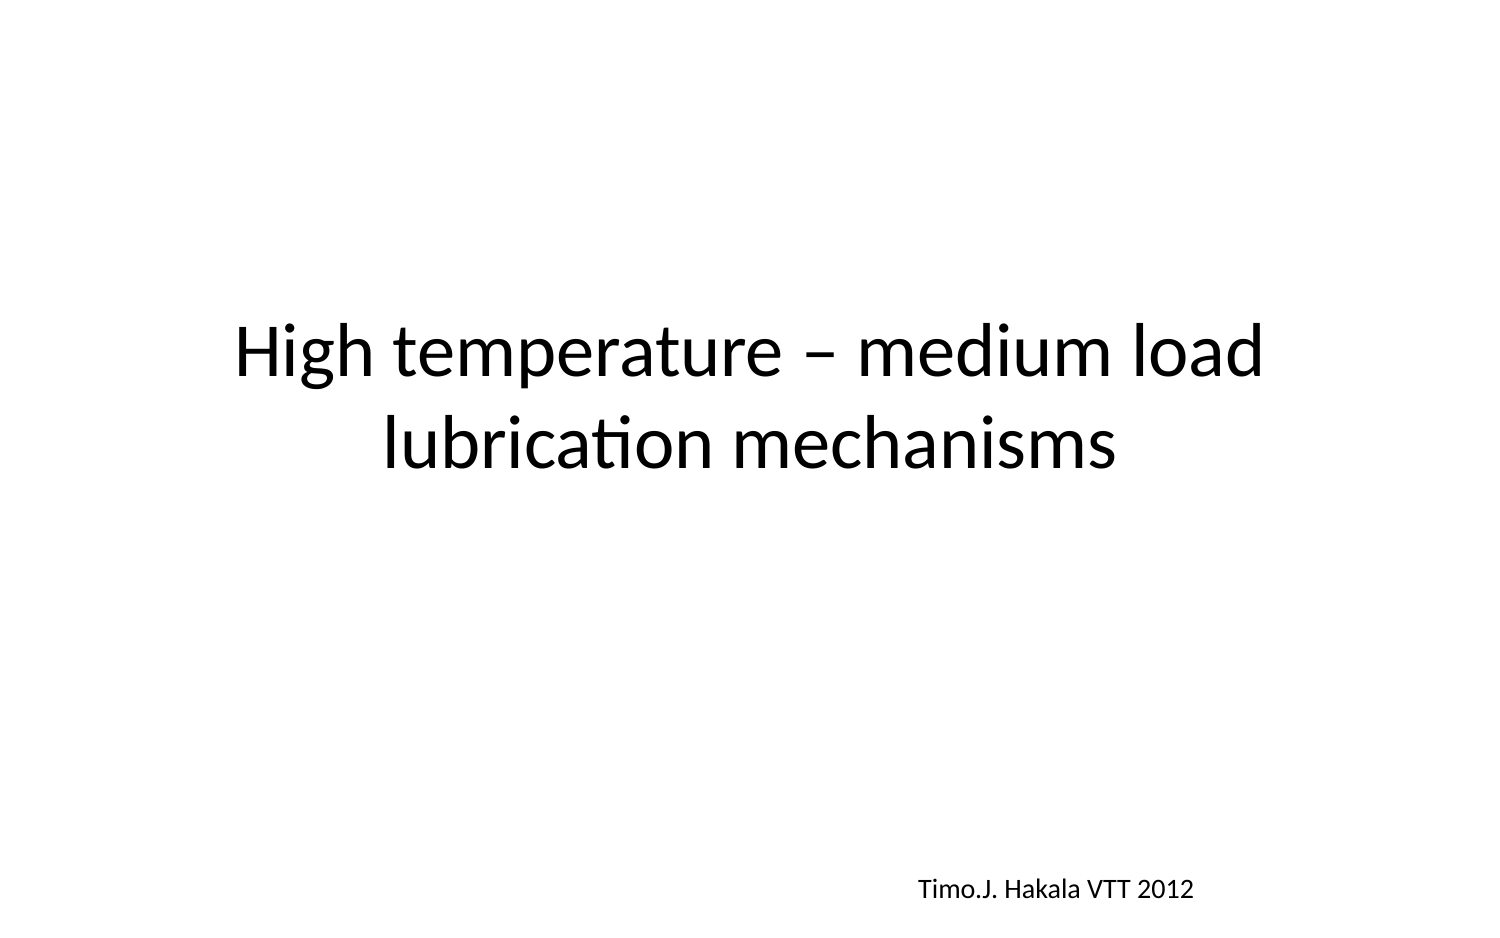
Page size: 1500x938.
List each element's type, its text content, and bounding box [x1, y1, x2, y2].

title High temperature – medium load lubrication mechanisms [112, 291, 1388, 493]
text_box Timo.J. Hakala VTT 2012 [903, 863, 1210, 912]
